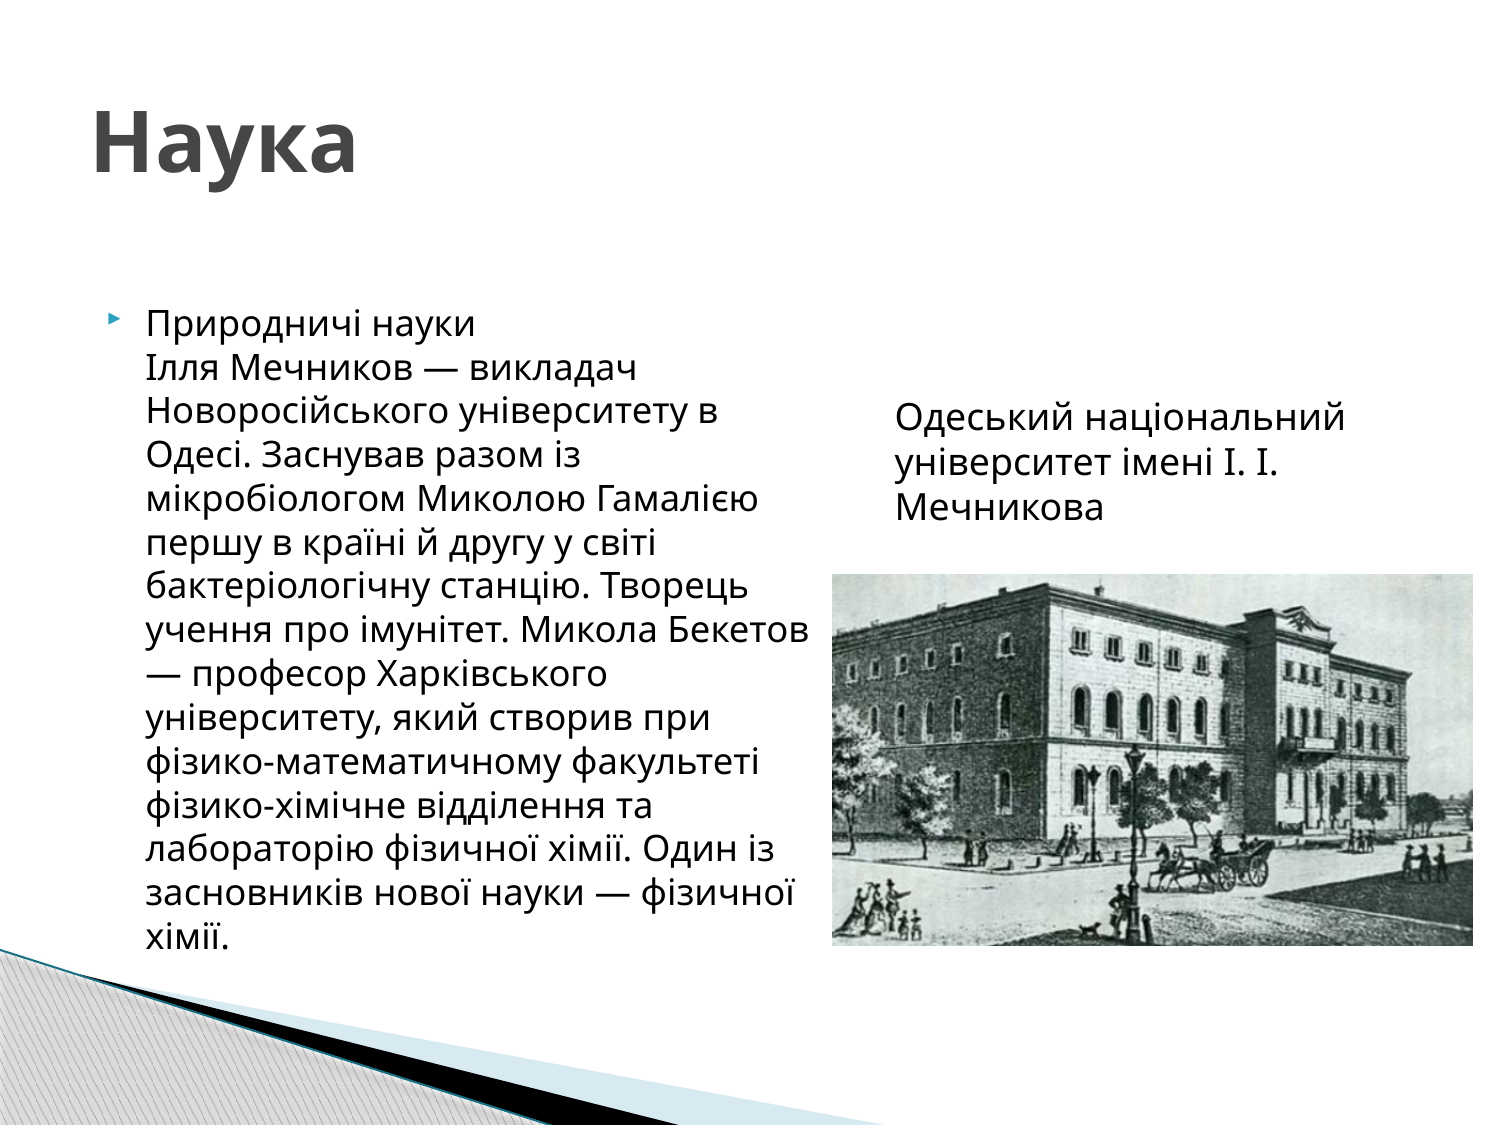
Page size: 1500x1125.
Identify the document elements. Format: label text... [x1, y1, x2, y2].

list Природничі науки Ілля Мечников — викладач Новоросійського університету в Одесі. Заснував разом із мікробіологом Миколою Гамалією першу в країні й другу у світі бактеріологічну станцію. Творець учення про імунітет. Микола Бекетов — професор Харківського університету, який створив при фізико-математичному факультеті фізико-хімічне відділення та лабораторію фізичної хімії. Один із засновників нової науки — фізичної хімії. [75, 243, 833, 986]
text_box Одеський національний університет імені І. І. Мечникова [879, 385, 1424, 535]
title Наука [75, 45, 1425, 233]
picture [832, 573, 1473, 946]
